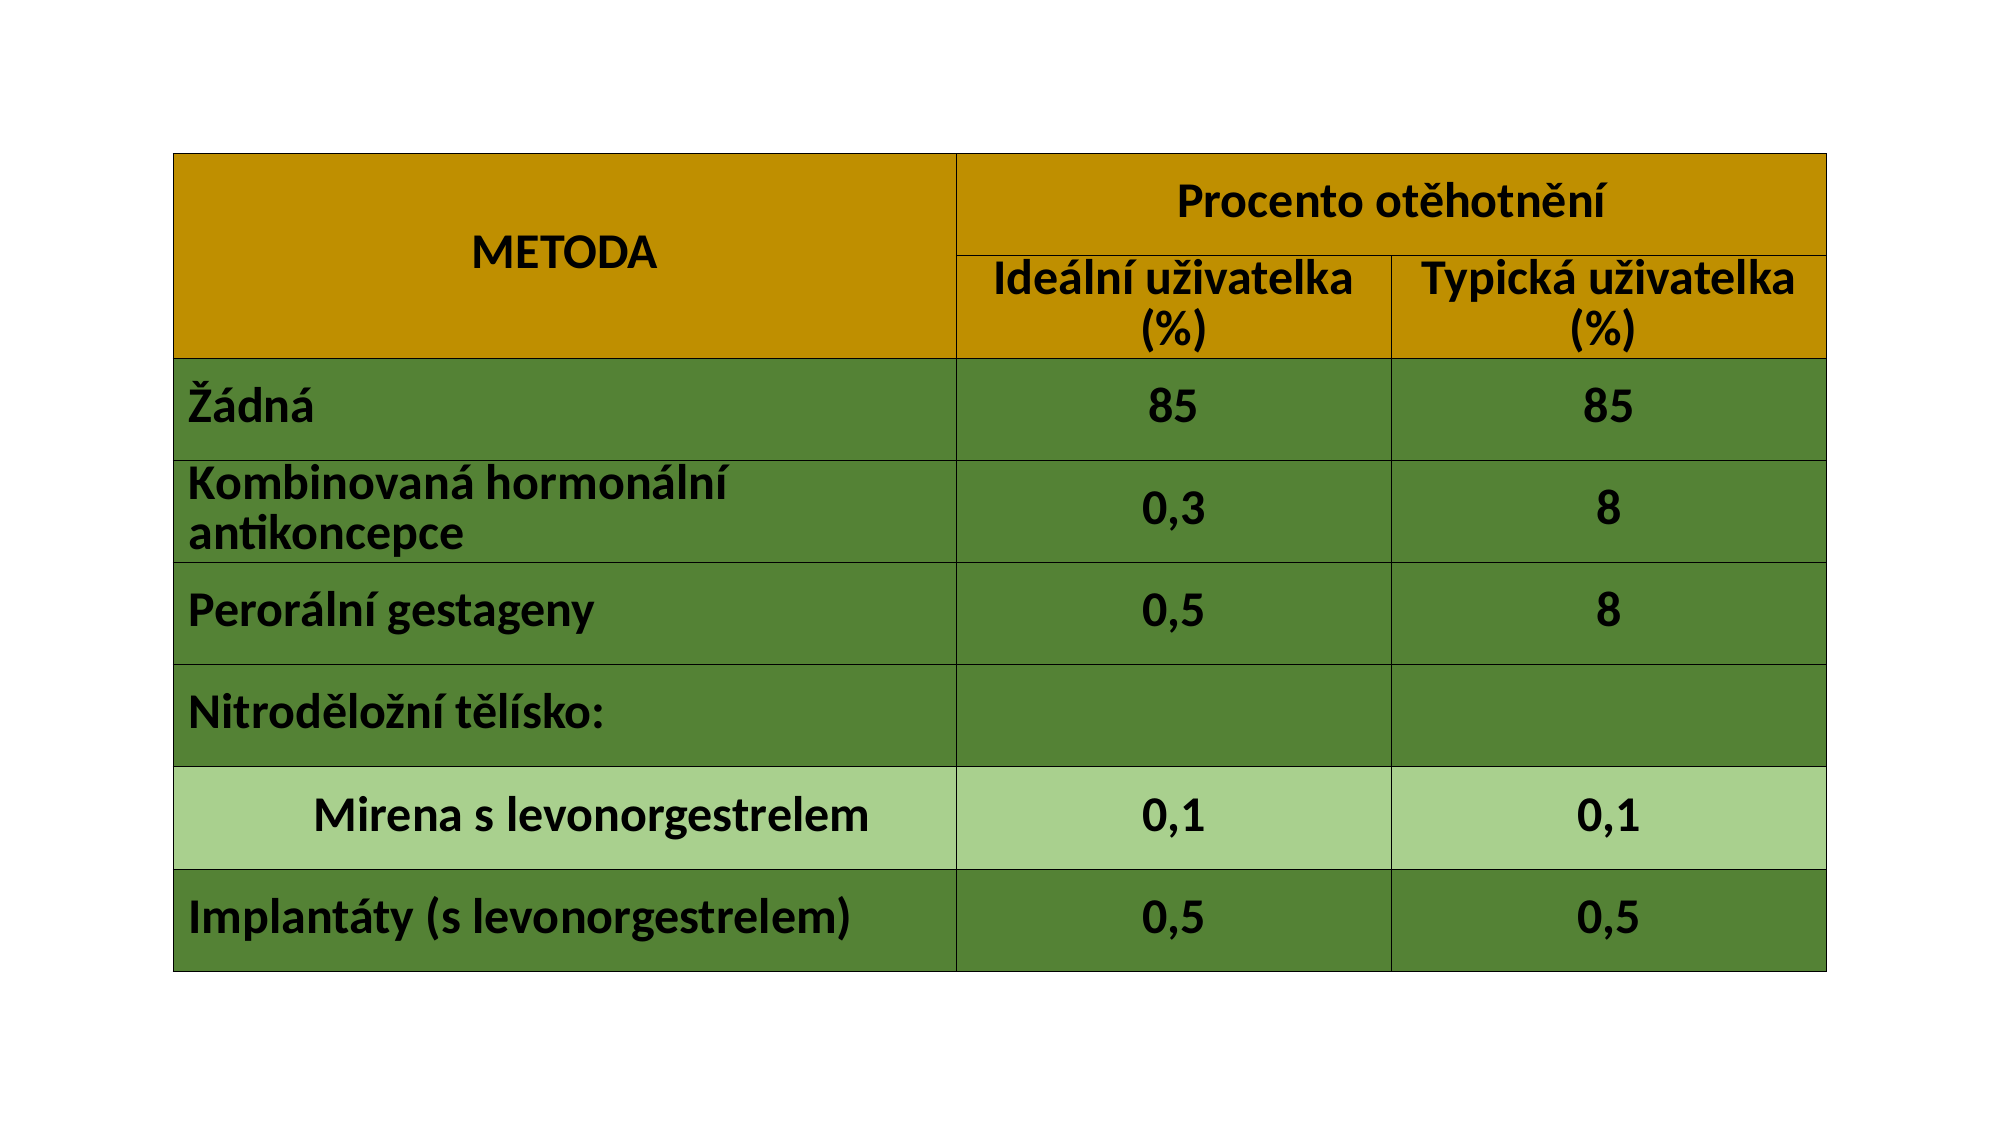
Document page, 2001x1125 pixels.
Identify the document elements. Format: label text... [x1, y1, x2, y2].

table_cell Ideální uživatelka (%) [957, 256, 1391, 358]
table_cell Kombinovaná hormonální antikoncepce [174, 461, 956, 562]
table_header METODA [174, 154, 956, 358]
table_cell Perorální gestageny [174, 563, 956, 664]
table_cell [957, 665, 1391, 766]
table_cell 85 [1392, 359, 1826, 460]
table_cell Žádná [174, 359, 956, 460]
table_cell Typická uživatelka (%) [1392, 256, 1826, 358]
table_cell 0,5 [957, 563, 1391, 664]
table_cell 0,3 [957, 461, 1391, 562]
table_cell 0,5 [957, 870, 1391, 971]
table_cell 0,1 [1392, 767, 1826, 869]
table_cell [1392, 665, 1826, 766]
table_cell 0,1 [957, 767, 1391, 869]
table_cell 8 [1392, 563, 1826, 664]
table_cell Nitroděložní tělísko: [174, 665, 956, 766]
table_cell Mirena s levonorgestrelem [174, 767, 956, 869]
table_cell 85 [957, 359, 1391, 460]
table_header Procento otěhotnění [957, 154, 1826, 255]
table_cell 0,5 [1392, 870, 1826, 971]
table_cell 8 [1392, 461, 1826, 562]
table_cell Implantáty (s levonorgestrelem) [174, 870, 956, 971]
